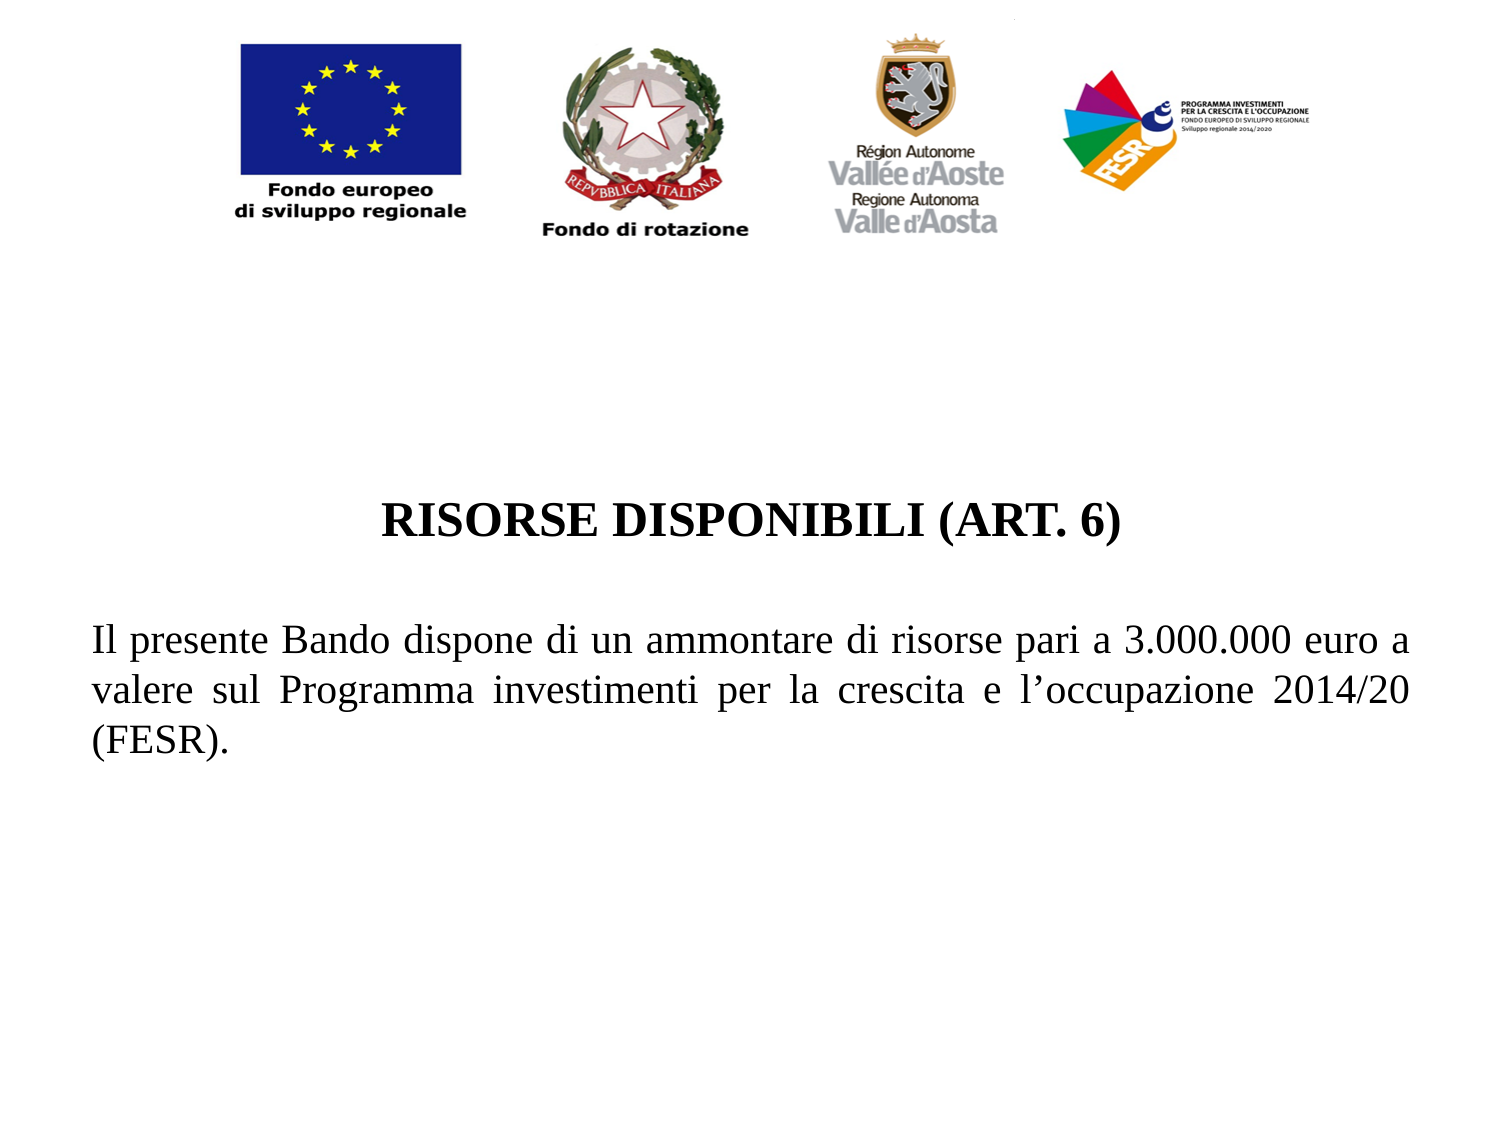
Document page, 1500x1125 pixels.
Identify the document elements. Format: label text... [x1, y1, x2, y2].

list Risorse disponibili (art. 6) Il presente Bando dispone di un ammontare di risorse pari a 3.000.000 euro a valere sul Programma investimenti per la crescita e l’occupazione 2014/20 (FESR). [76, 267, 1427, 1059]
picture [194, 18, 1366, 243]
